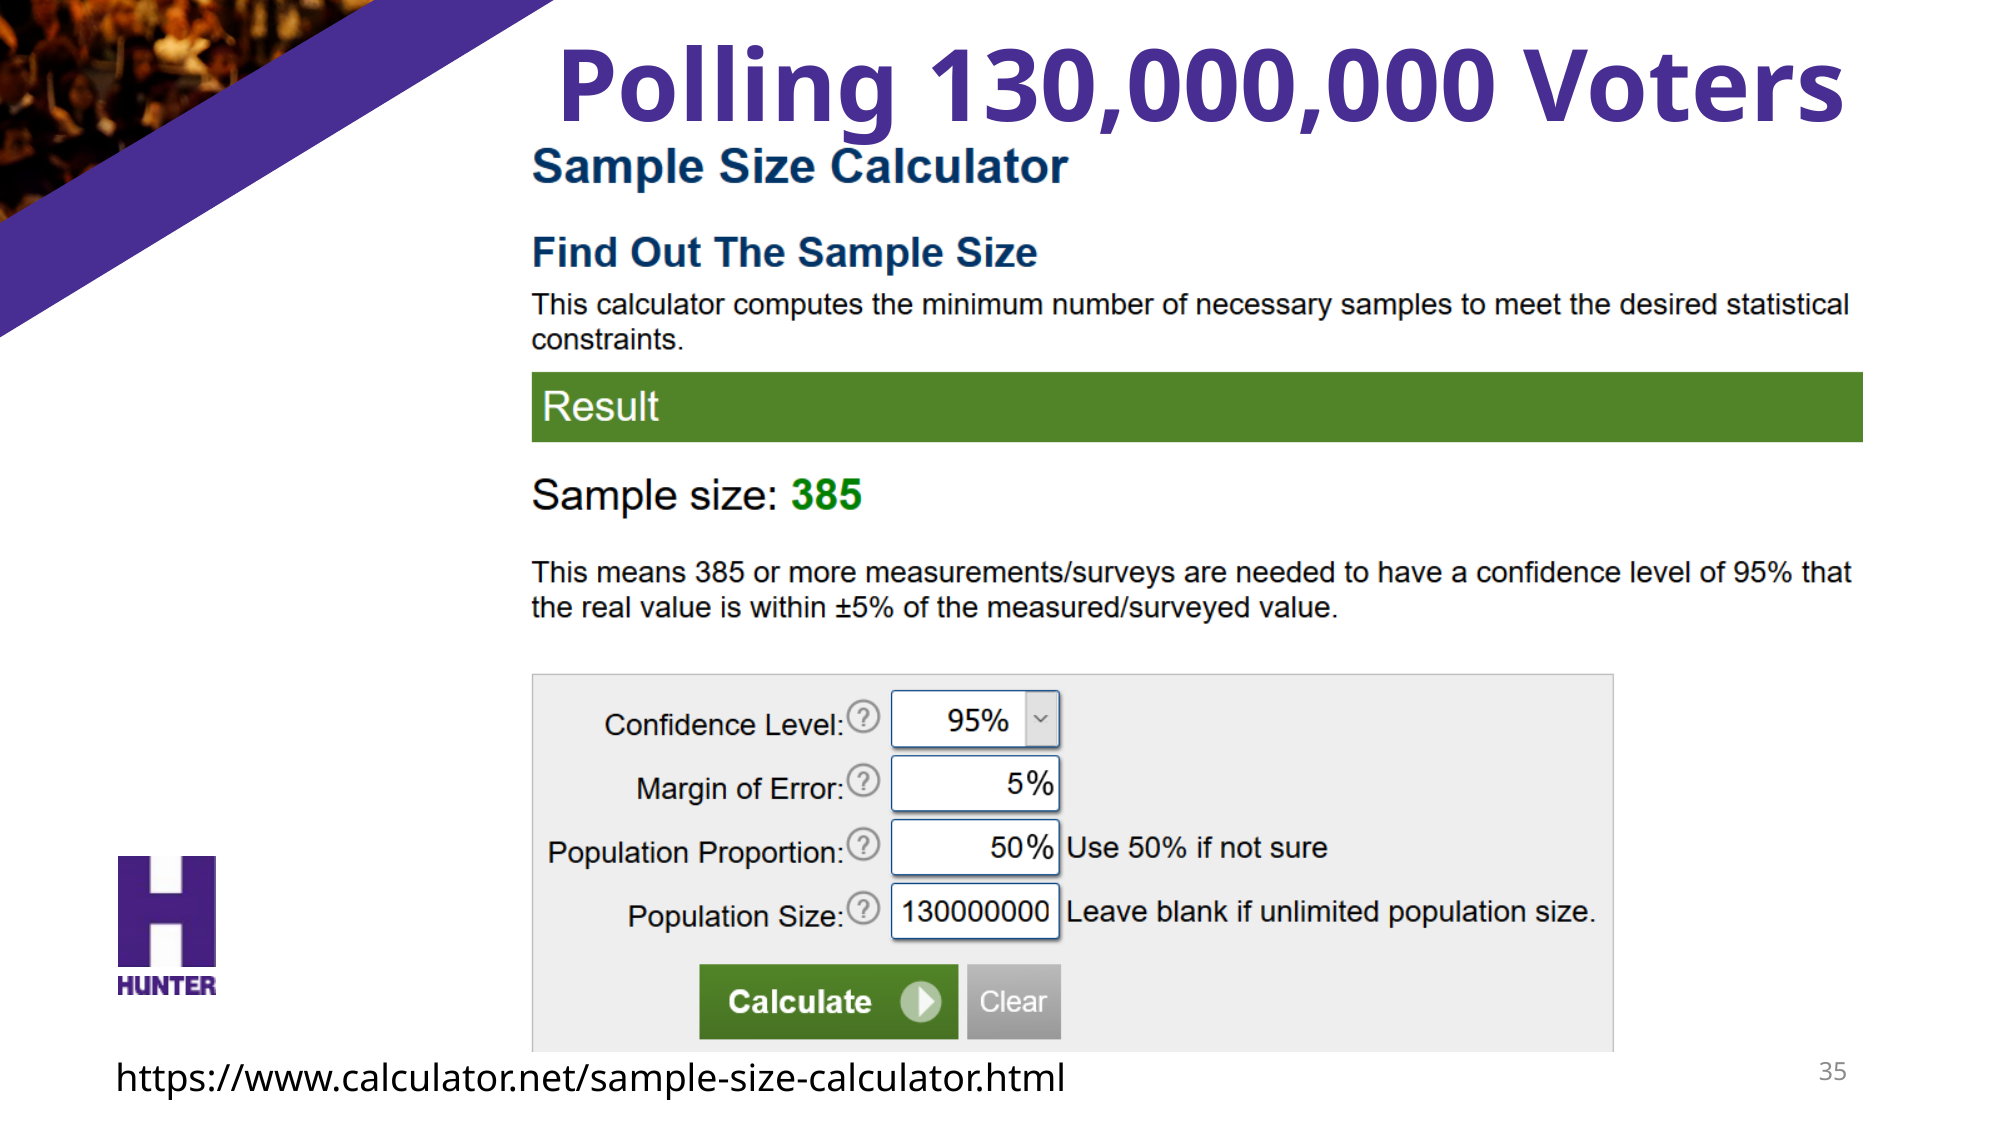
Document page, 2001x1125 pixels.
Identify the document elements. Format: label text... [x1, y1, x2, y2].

picture [118, 976, 216, 995]
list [507, 138, 1863, 1052]
picture [0, 0, 372, 222]
title Polling 130,000,000 Voters [137, 27, 1863, 139]
text_box https://www.calculator.net/sample-size-calculator.html [100, 1046, 1102, 1107]
picture [118, 856, 216, 967]
slide_number 35 [1412, 1052, 1863, 1103]
